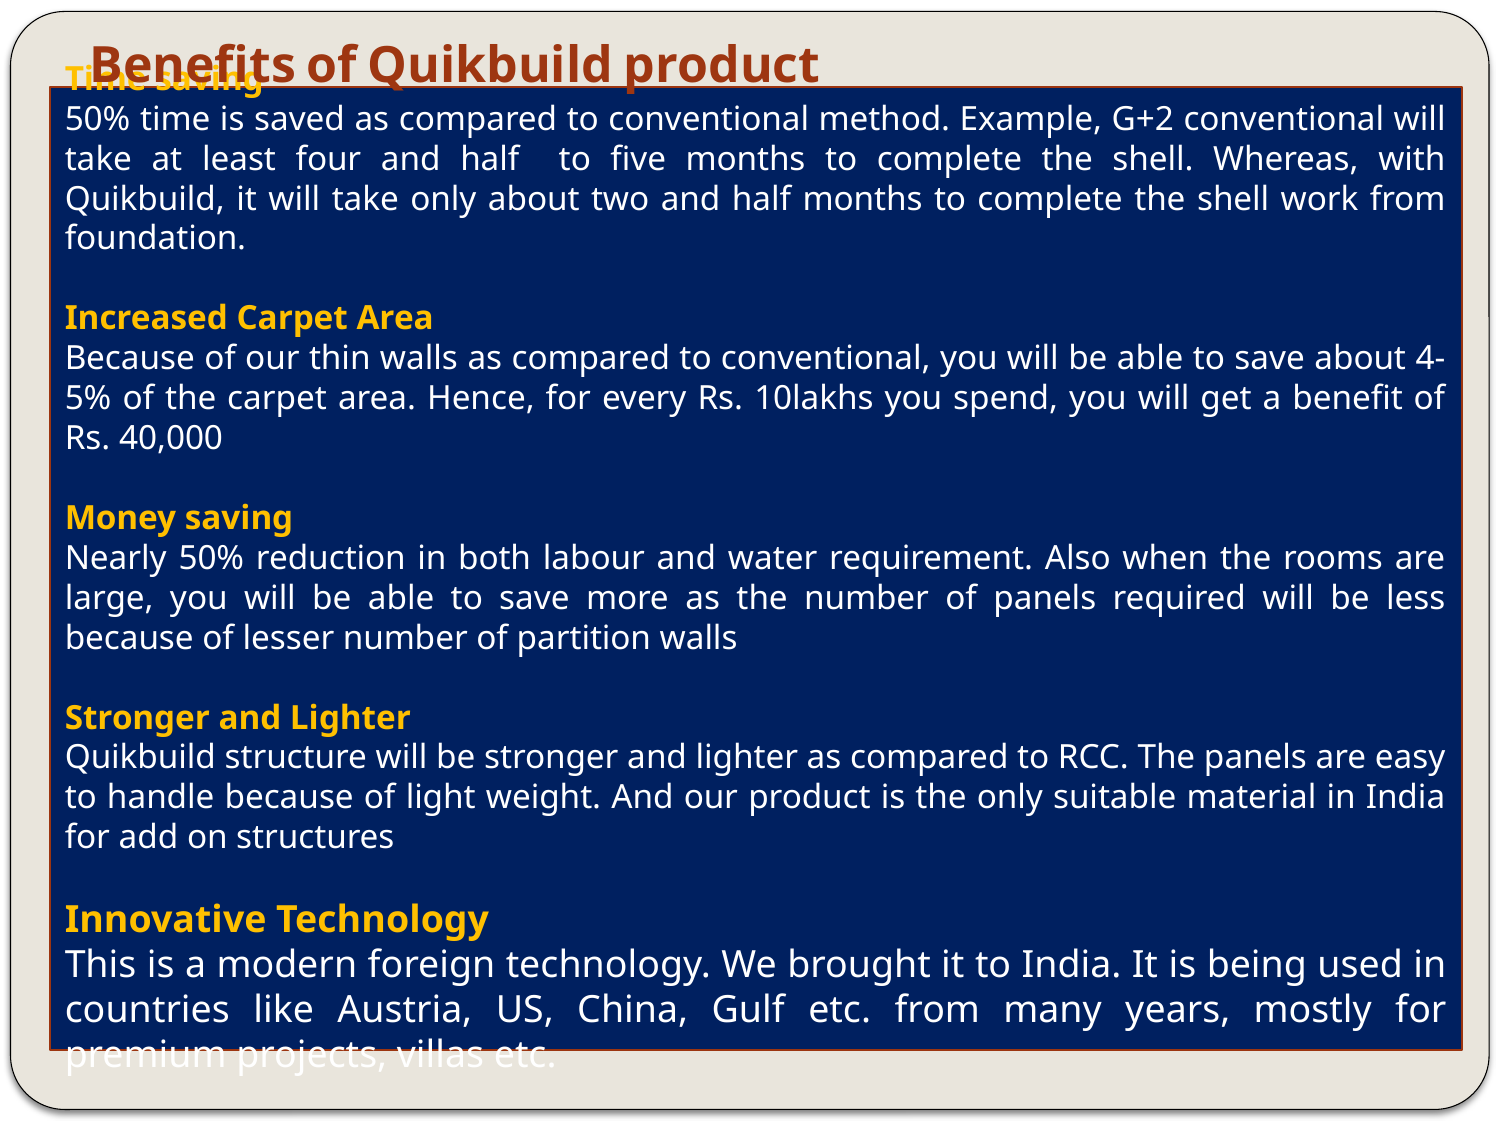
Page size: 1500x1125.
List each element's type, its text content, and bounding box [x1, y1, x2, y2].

text_box Time saving 50% time is saved as compared to conventional method. Example, G+2 conventional will take at least four and half to five months to complete the shell. Whereas, with Quikbuild, it will take only about two and half months to complete the shell work from foundation. Increased Carpet Area Because of our thin walls as compared to conventional, you will be able to save about 4-5% of the carpet area. Hence, for every Rs. 10lakhs you spend, you will get a benefit of Rs. 40,000 Money saving Nearly 50% reduction in both labour and water requirement. Also when the rooms are large, you will be able to save more as the number of panels required will be less because of lesser number of partition walls Stronger and Lighter Quikbuild structure will be stronger and lighter as compared to RCC. The panels are easy to handle because of light weight. And our product is the only suitable material in India for add on structures Innovative Technology This is a modern foreign technology. We brought it to India. It is being used in countries like Austria, US, China, Gulf etc. from many years, mostly for premium projects, villas etc. [49, 86, 1463, 1051]
text_box Benefits of Quikbuild product [74, 24, 1004, 100]
